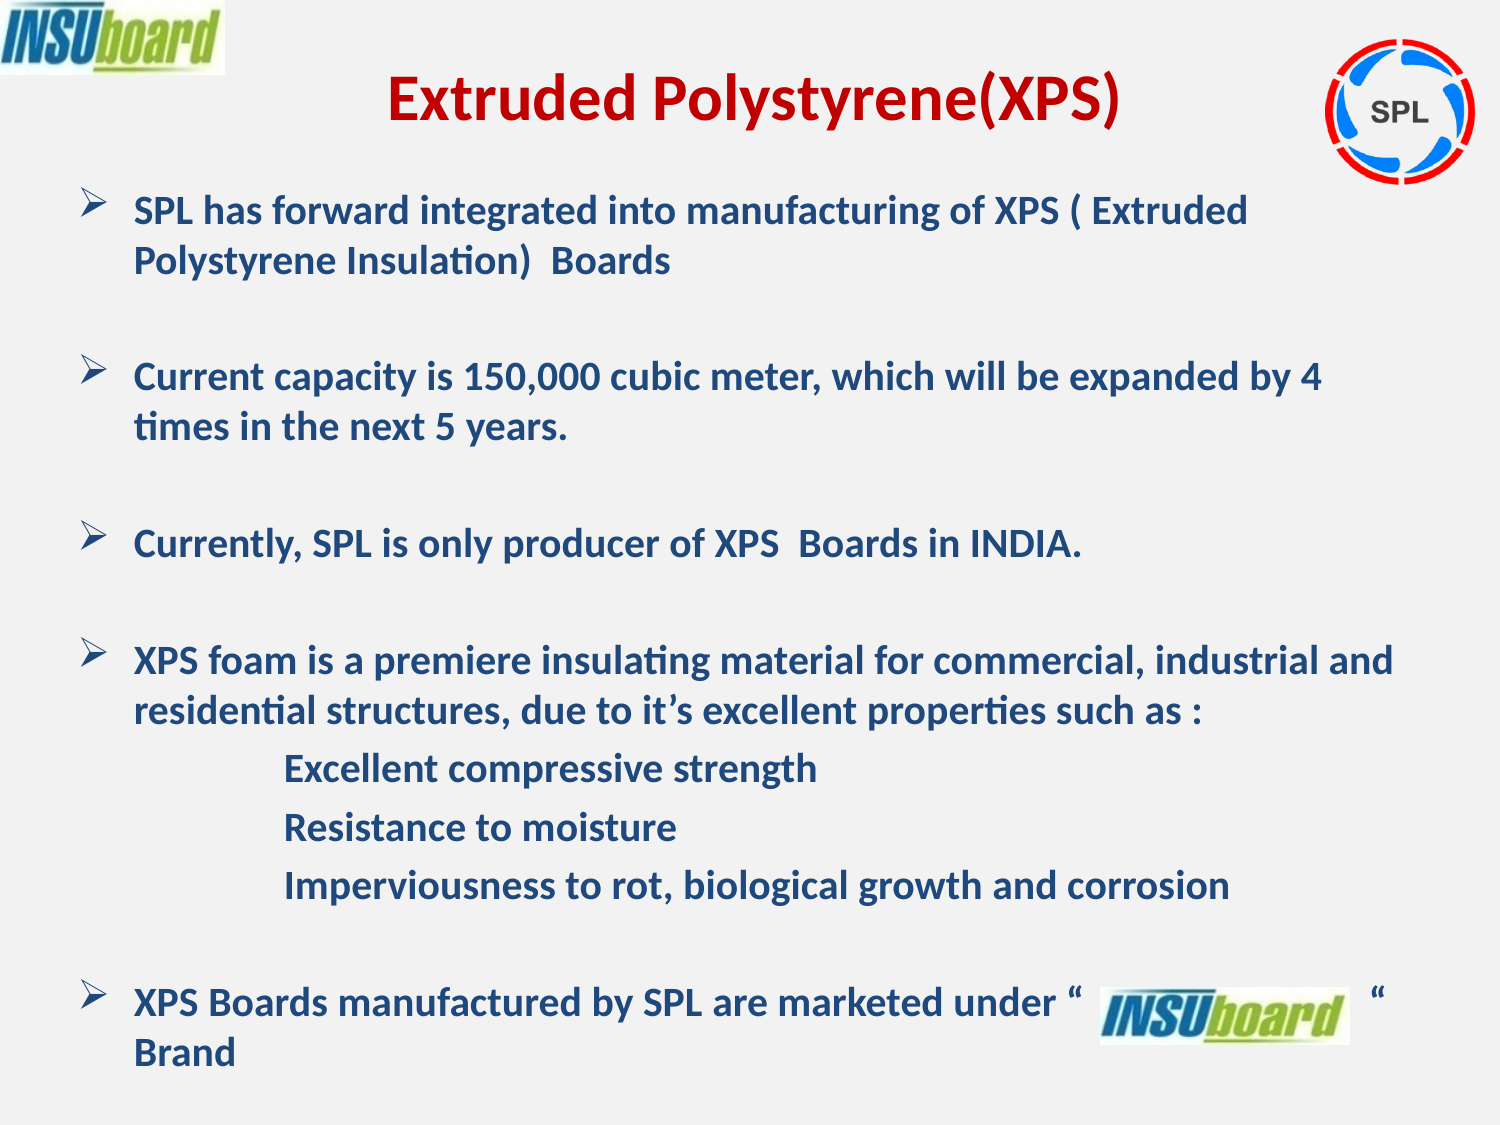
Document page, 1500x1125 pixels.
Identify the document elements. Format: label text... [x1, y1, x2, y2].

list SPL has forward integrated into manufacturing of XPS ( Extruded Polystyrene Insulation) Boards Current capacity is 150,000 cubic meter, which will be expanded by 4 times in the next 5 years. Currently, SPL is only producer of XPS Boards in INDIA. XPS foam is a premiere insulating material for commercial, industrial and residential structures, due to it’s excellent properties such as : Excellent compressive strength Resistance to moisture Imperviousness to rot, biological growth and corrosion XPS Boards manufactured by SPL are marketed under “ “ Brand [62, 174, 1426, 1026]
picture [1325, 135, 1475, 188]
text_box Extruded Polystyrene(XPS) [24, 62, 1500, 135]
picture [1325, 37, 1475, 62]
picture [0, 0, 226, 76]
picture [1099, 987, 1351, 1045]
